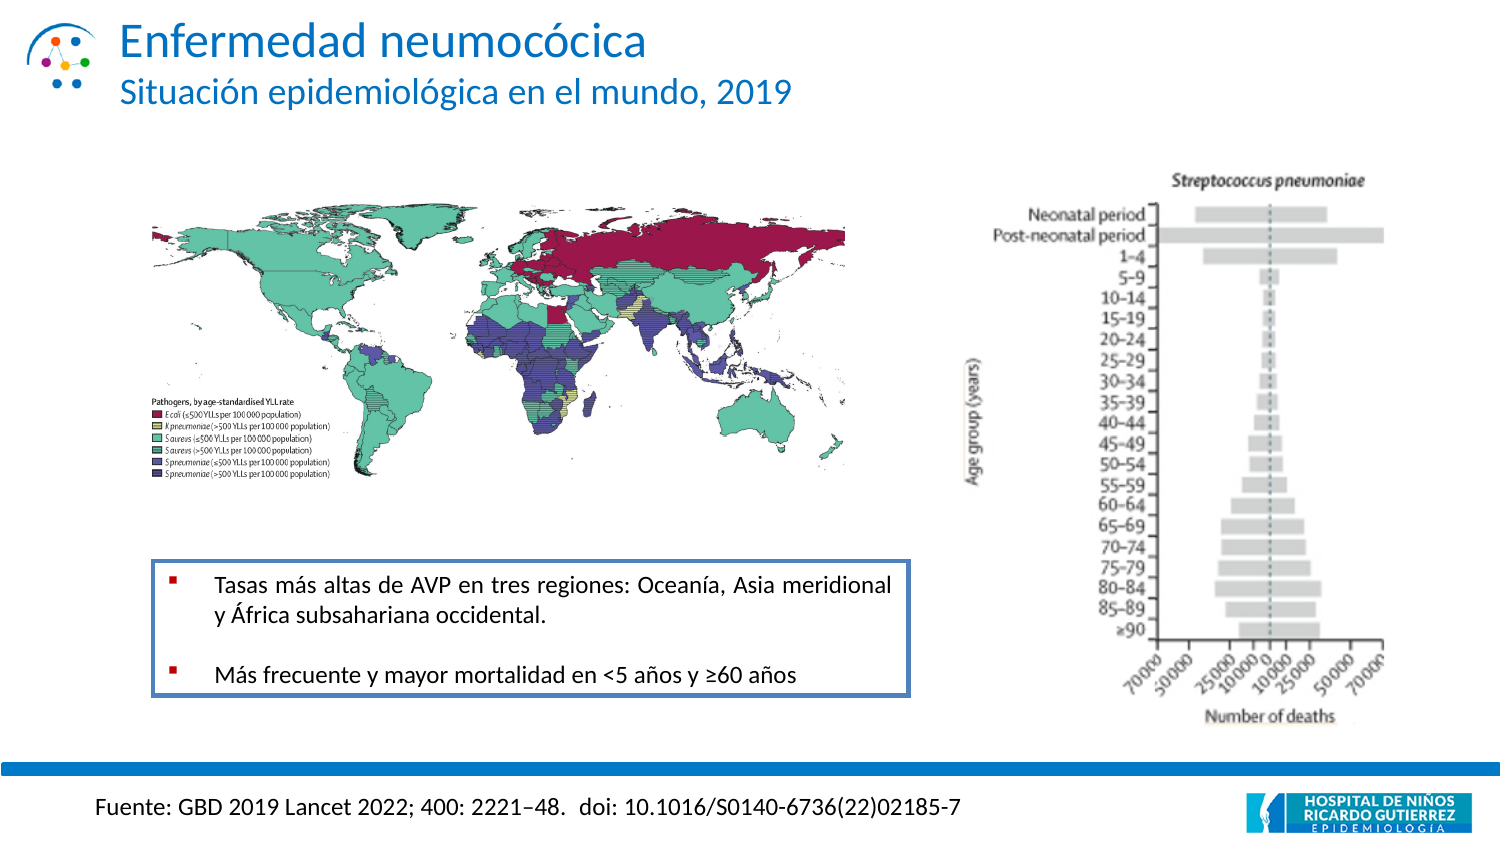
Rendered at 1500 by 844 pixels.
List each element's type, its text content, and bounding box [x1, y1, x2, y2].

text_box Tasas más altas de AVP en tres regiones: Oceanía, Asia meridional y África subsahariana occidental. Más frecuente y mayor mortalidad en <5 años y ≥60 años [151, 559, 911, 698]
text_box Fuente: GBD 2019 Lancet 2022; 400: 2221–48. doi: 10.1016/S0140-6736(22)02185-7 [80, 783, 1009, 829]
picture [0, 0, 1500, 844]
text_box Enfermedad neumocócica Situación epidemiológica en el mundo, 2019 [105, 0, 1341, 120]
